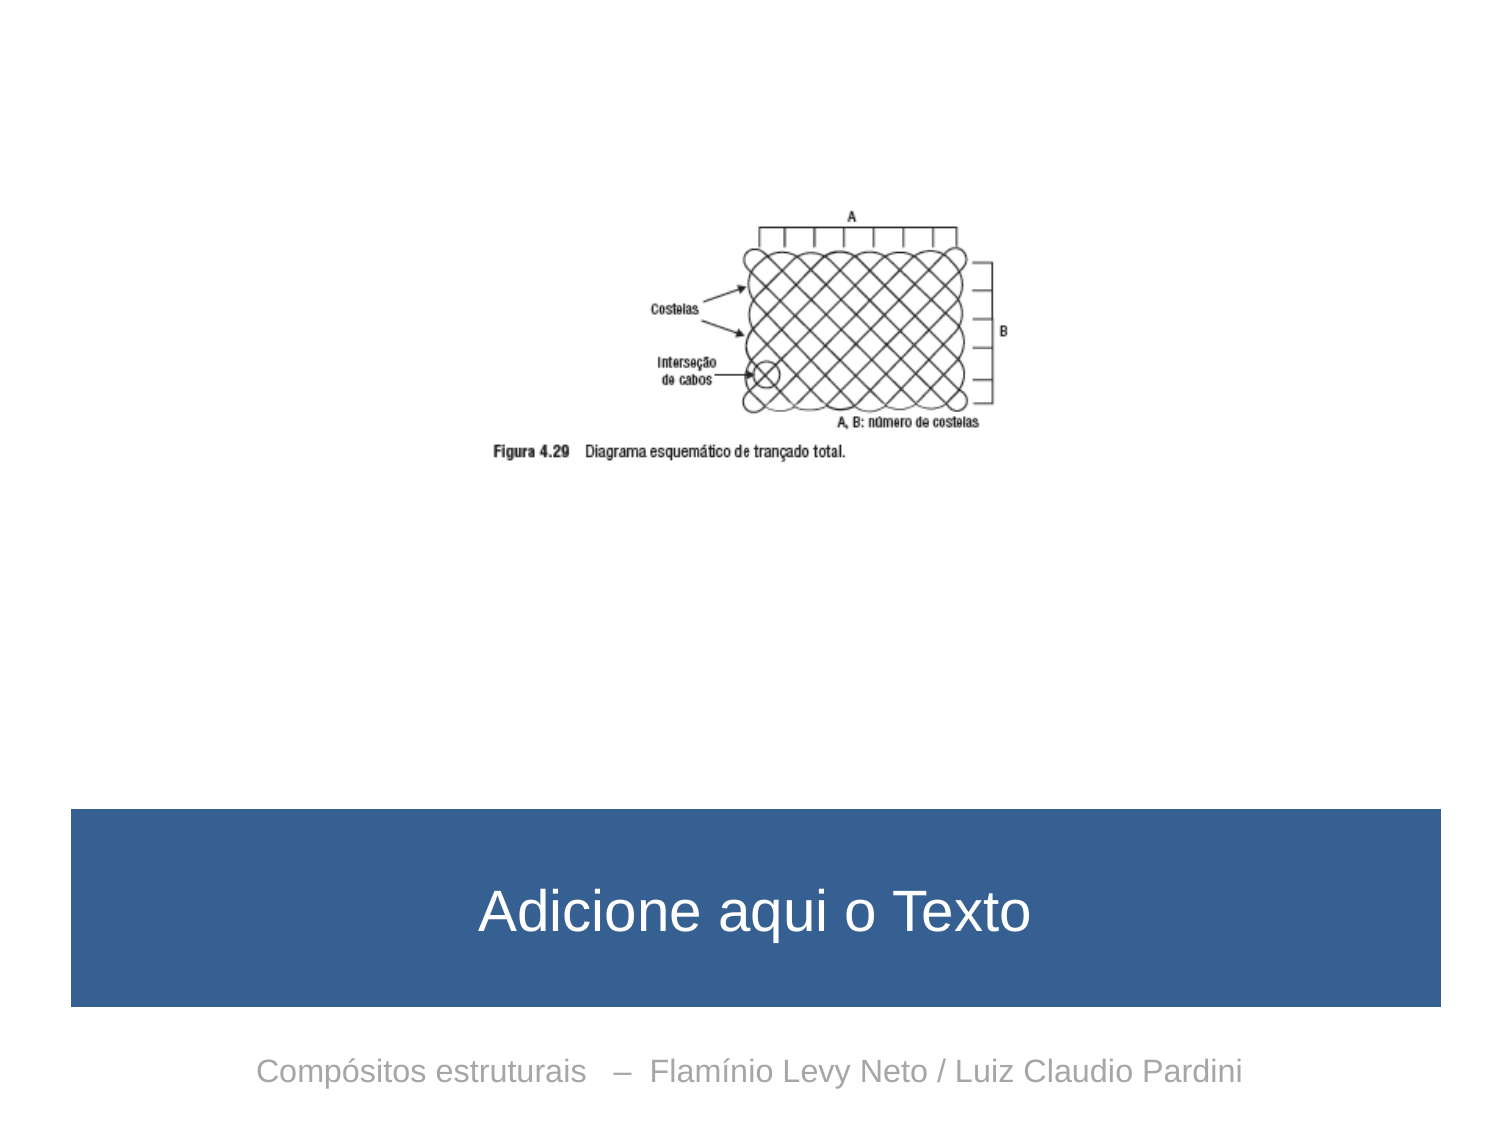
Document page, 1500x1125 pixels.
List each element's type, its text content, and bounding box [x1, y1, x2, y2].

footer Compósitos estruturais – Flamínio Levy Neto / Luiz Claudio Pardini [0, 1042, 1500, 1103]
picture [454, 172, 1034, 492]
text_box Adicione aqui o Texto [70, 808, 1442, 1008]
